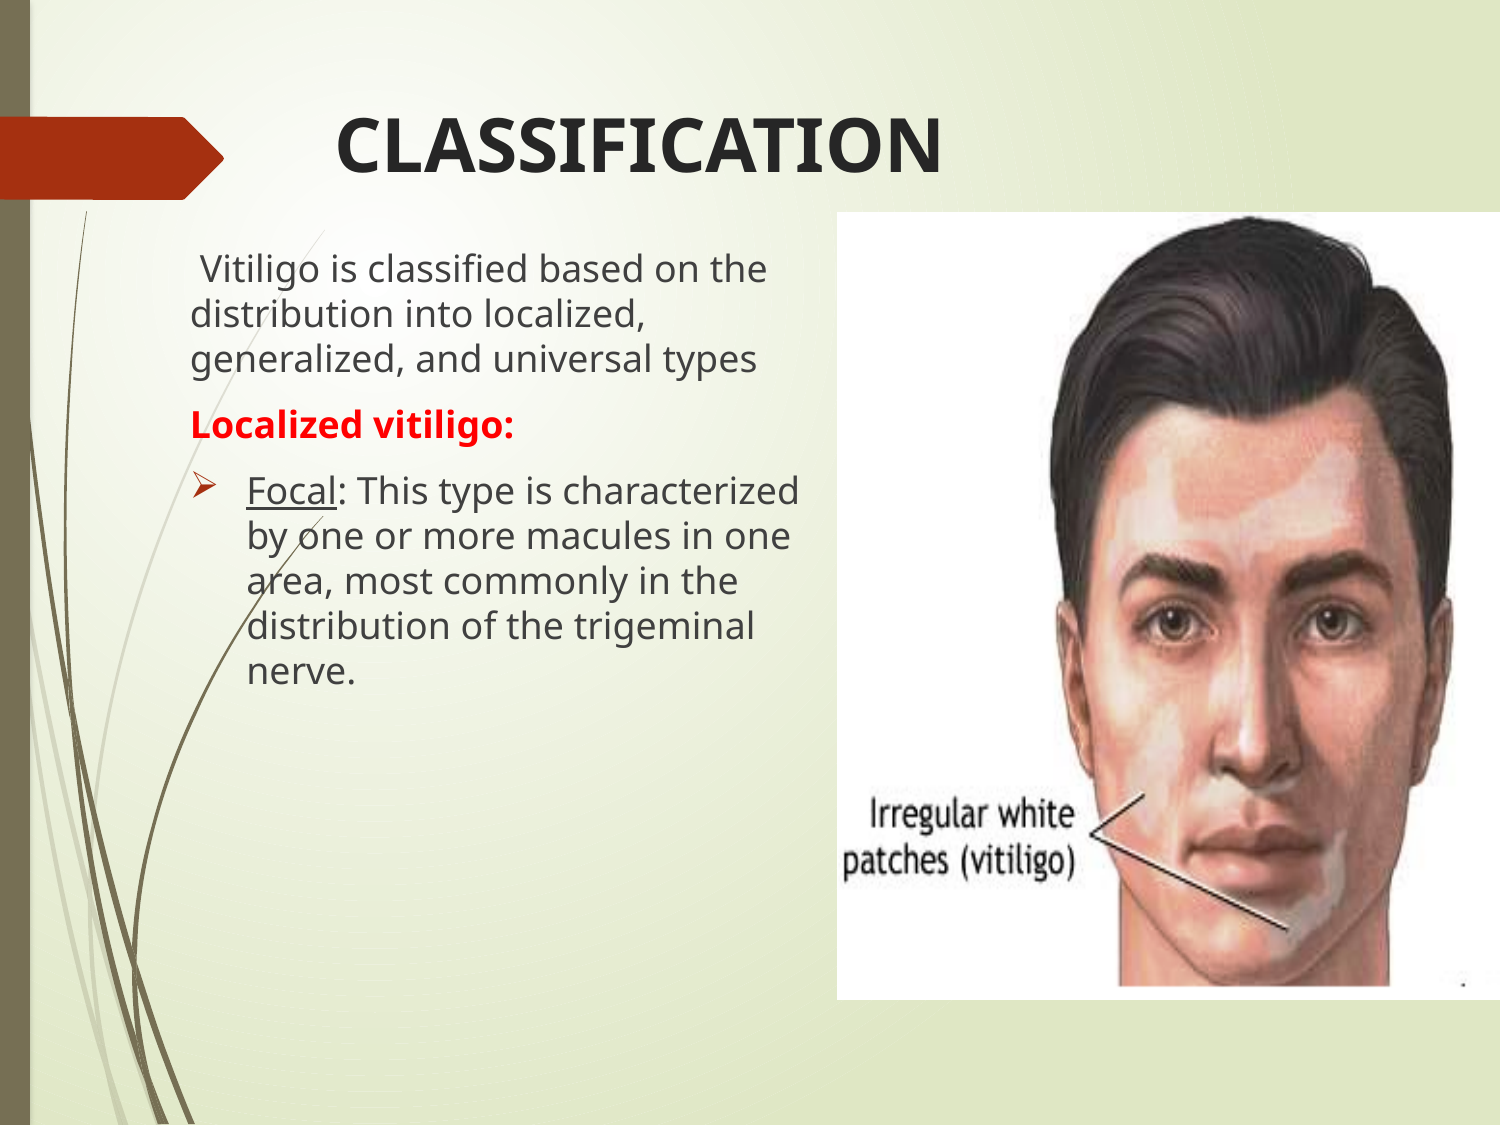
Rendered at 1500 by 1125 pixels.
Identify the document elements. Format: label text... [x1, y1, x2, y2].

picture [837, 212, 1500, 1001]
list Vitiligo is classified based on the distribution into localized, generalized, and universal types Localized vitiligo: Focal: This type is characterized by one or more macules in one area, most commonly in the distribution of the trigeminal nerve. [174, 237, 832, 856]
title CLASSIFICATION [319, 0, 1400, 211]
